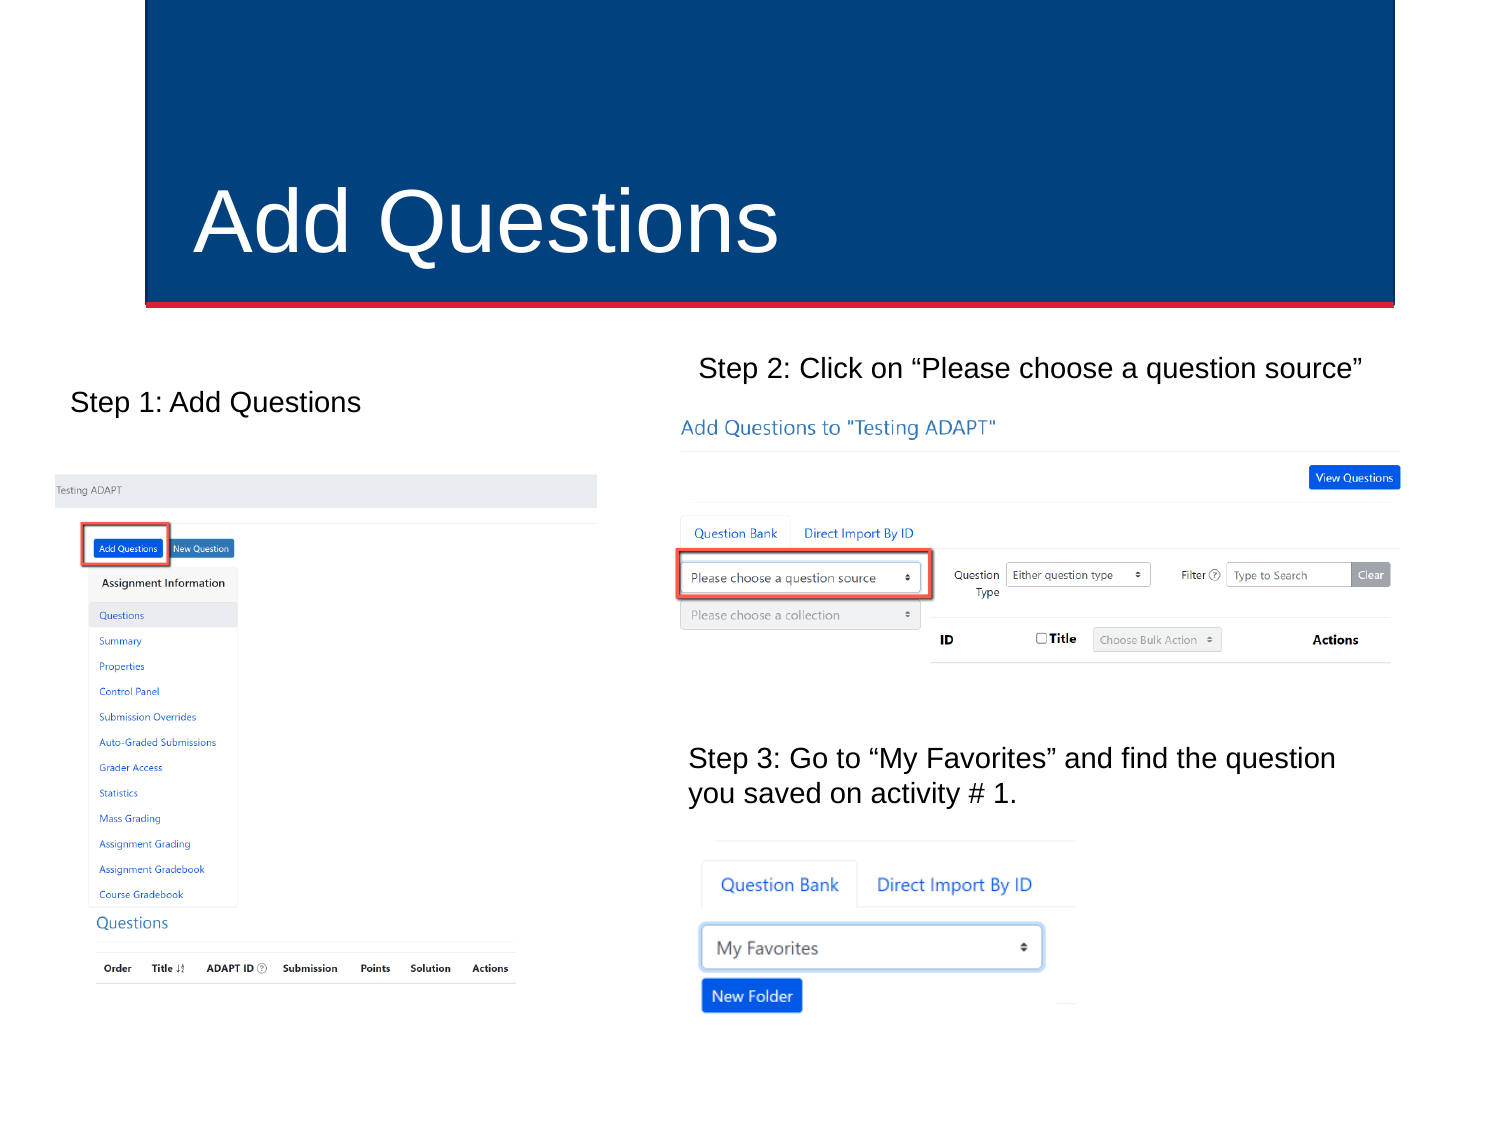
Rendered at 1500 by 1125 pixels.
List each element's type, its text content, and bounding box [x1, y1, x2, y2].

picture [54, 454, 597, 1014]
text_box Step 3: Go to “My Favorites” and find the question you saved on activity # 1. [673, 723, 1392, 824]
picture [658, 399, 1431, 702]
picture [690, 821, 1077, 1025]
text_box Step 2: Click on “Please choose a question source” [683, 333, 1465, 399]
text_box Step 1: Add Questions [55, 368, 551, 434]
title Add Questions [178, 132, 1361, 280]
